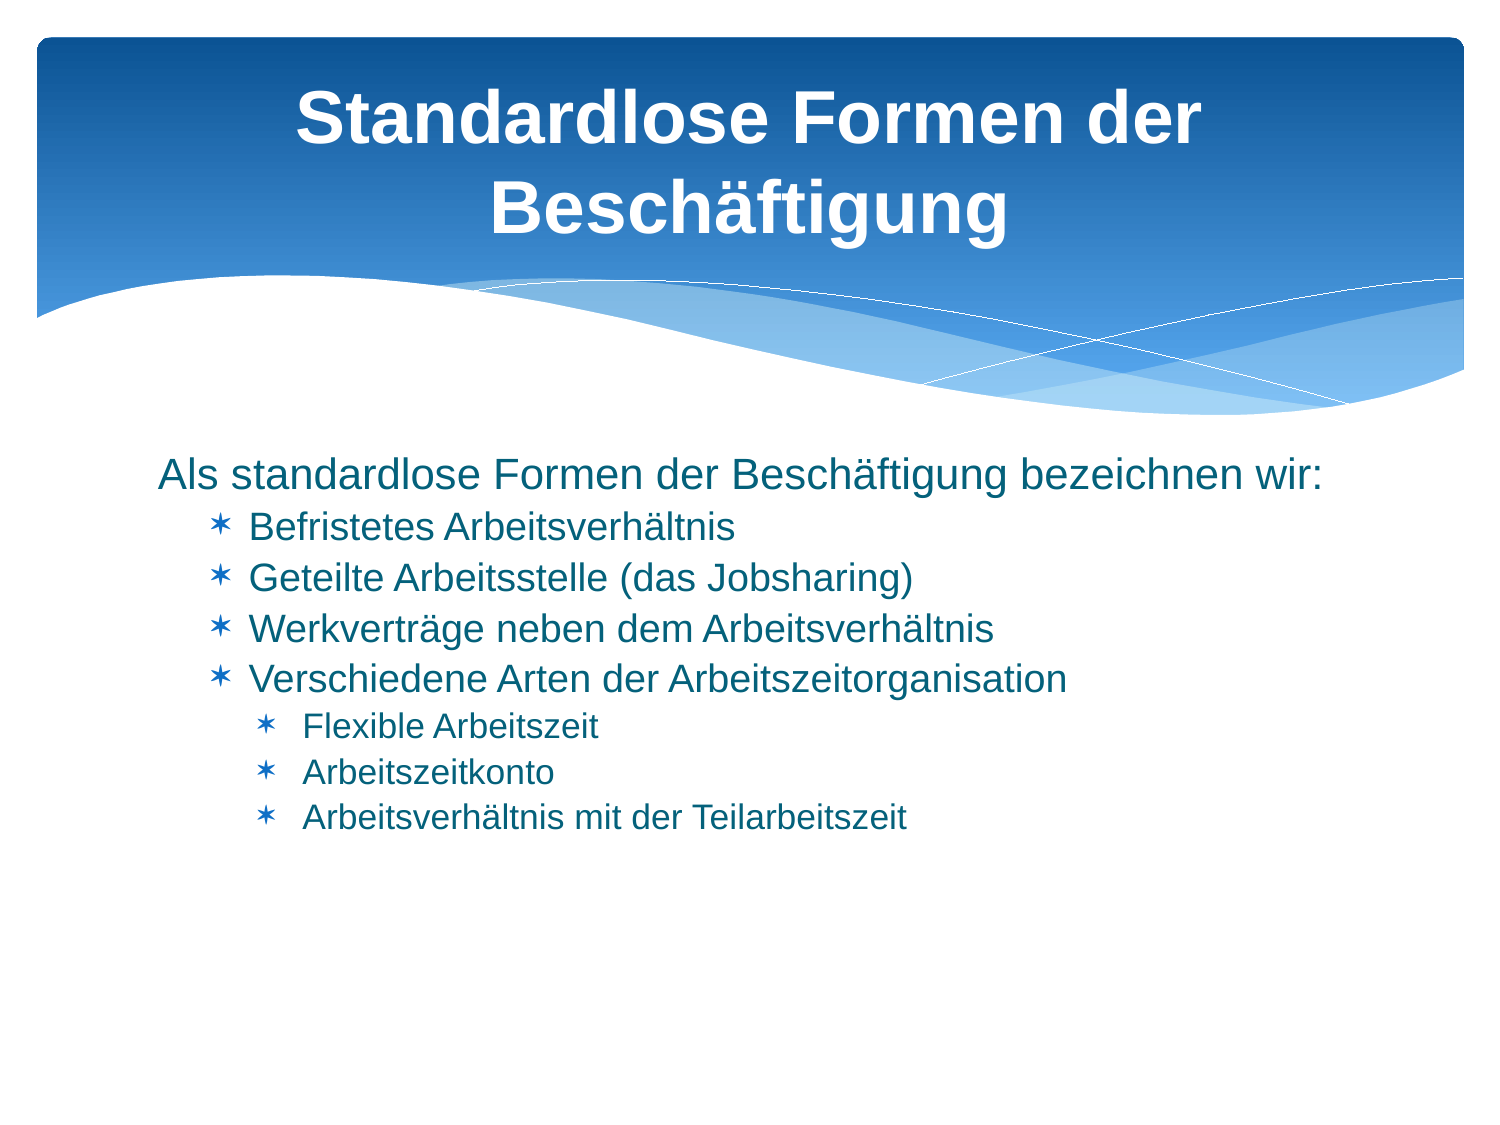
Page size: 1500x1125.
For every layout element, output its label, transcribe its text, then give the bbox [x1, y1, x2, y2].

title Standardlose Formen der Beschäftigung [74, 55, 1426, 262]
list Als standardlose Formen der Beschäftigung bezeichnen wir: Befristetes Arbeitsverhältnis Geteilte Arbeitsstelle (das Jobsharing) Werkverträge neben dem Arbeitsverhältnis Verschiedene Arten der Arbeitszeitorganisation Flexible Arbeitszeit Arbeitszeitkonto Arbeitsverhältnis mit der Teilarbeitszeit [142, 438, 1359, 1006]
